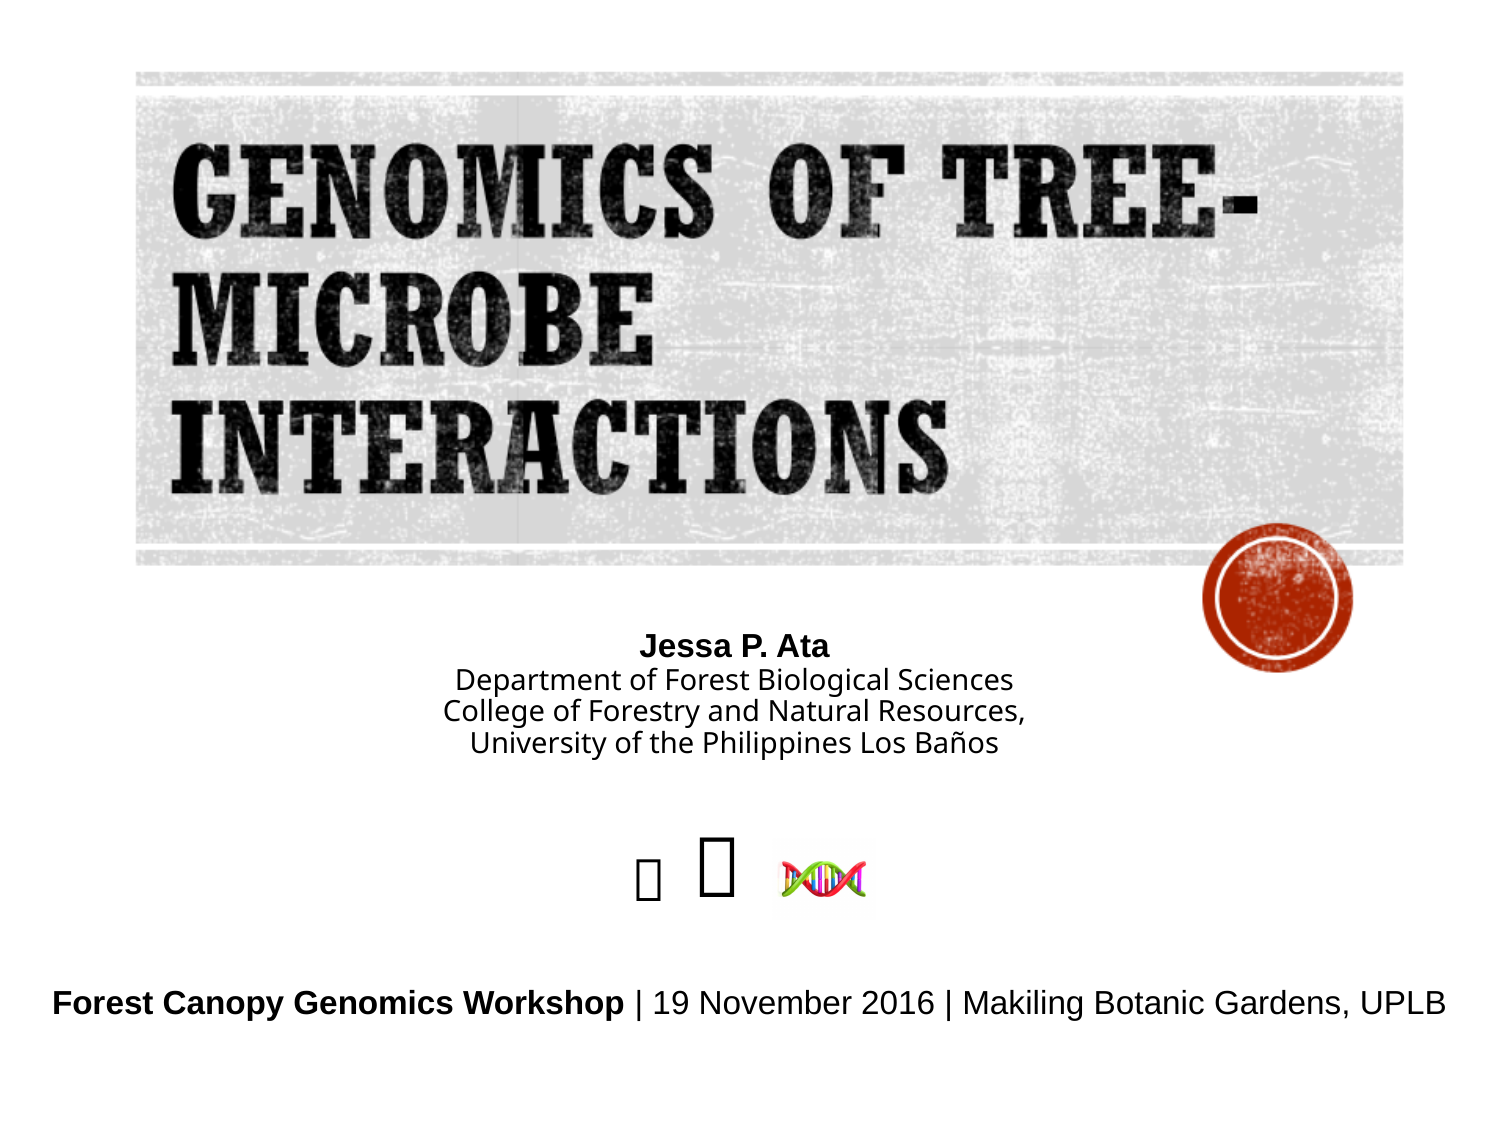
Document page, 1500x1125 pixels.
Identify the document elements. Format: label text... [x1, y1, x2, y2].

subtitle Jessa P. Ata Department of Forest Biological Sciences College of Forestry and Natural Resources, University of the Philippines Los Baños [186, 706, 1284, 856]
picture [108, 47, 1424, 706]
text_box 🍄 [616, 835, 677, 921]
picture [773, 827, 876, 931]
text_box Forest Canopy Genomics Workshop | 19 November 2016 | Makiling Botanic Gardens, UPLB [22, 974, 1478, 1029]
text_box 🌳 [677, 806, 792, 922]
